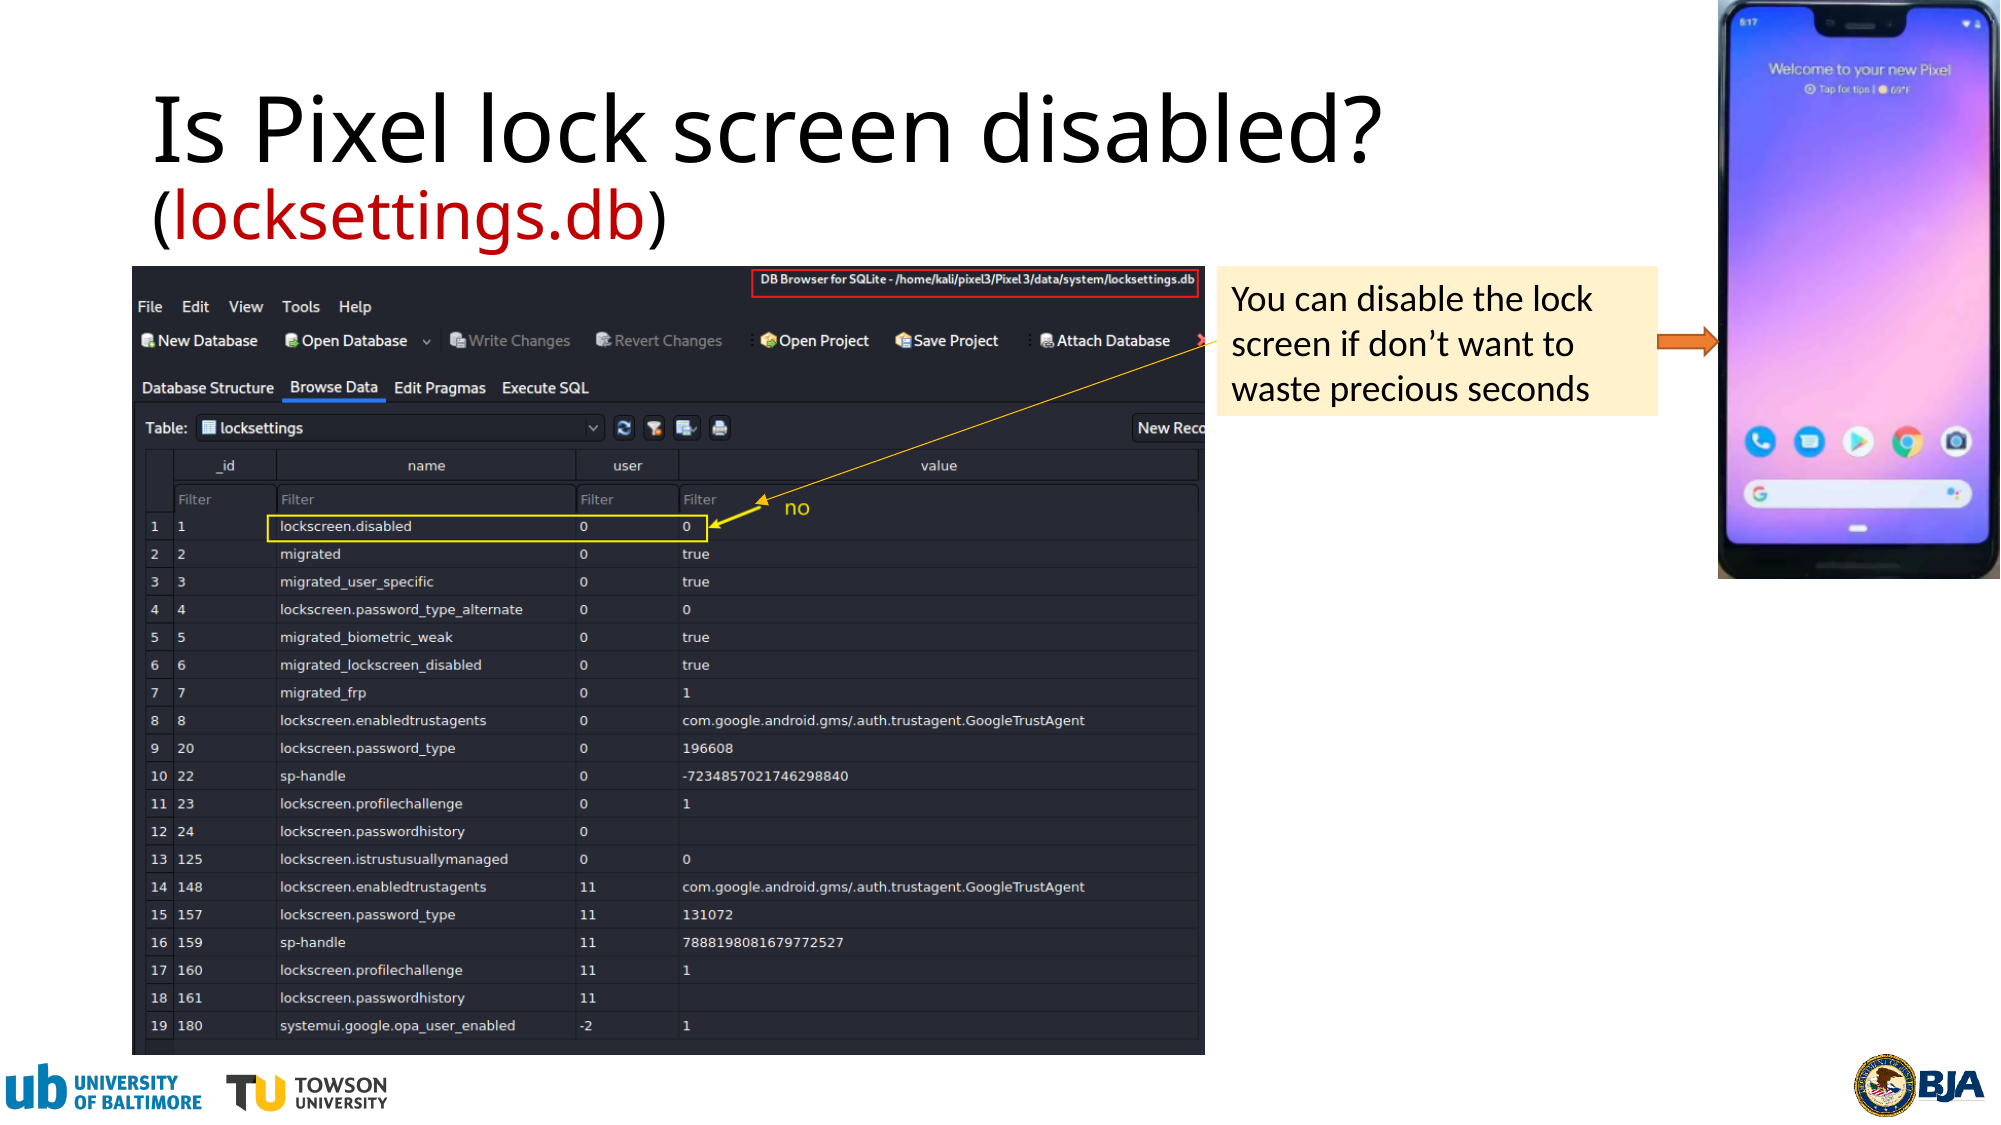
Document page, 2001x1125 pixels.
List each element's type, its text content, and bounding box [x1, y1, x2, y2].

text_box [1657, 325, 1718, 358]
picture [1718, 0, 2000, 579]
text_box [755, 341, 1217, 504]
picture [0, 266, 1205, 1125]
picture [1854, 1054, 1986, 1117]
text_box You can disable the lock screen if don’t want to waste precious seconds [1216, 266, 1659, 416]
title Is Pixel lock screen disabled? (locksettings.db) [137, 59, 1718, 278]
